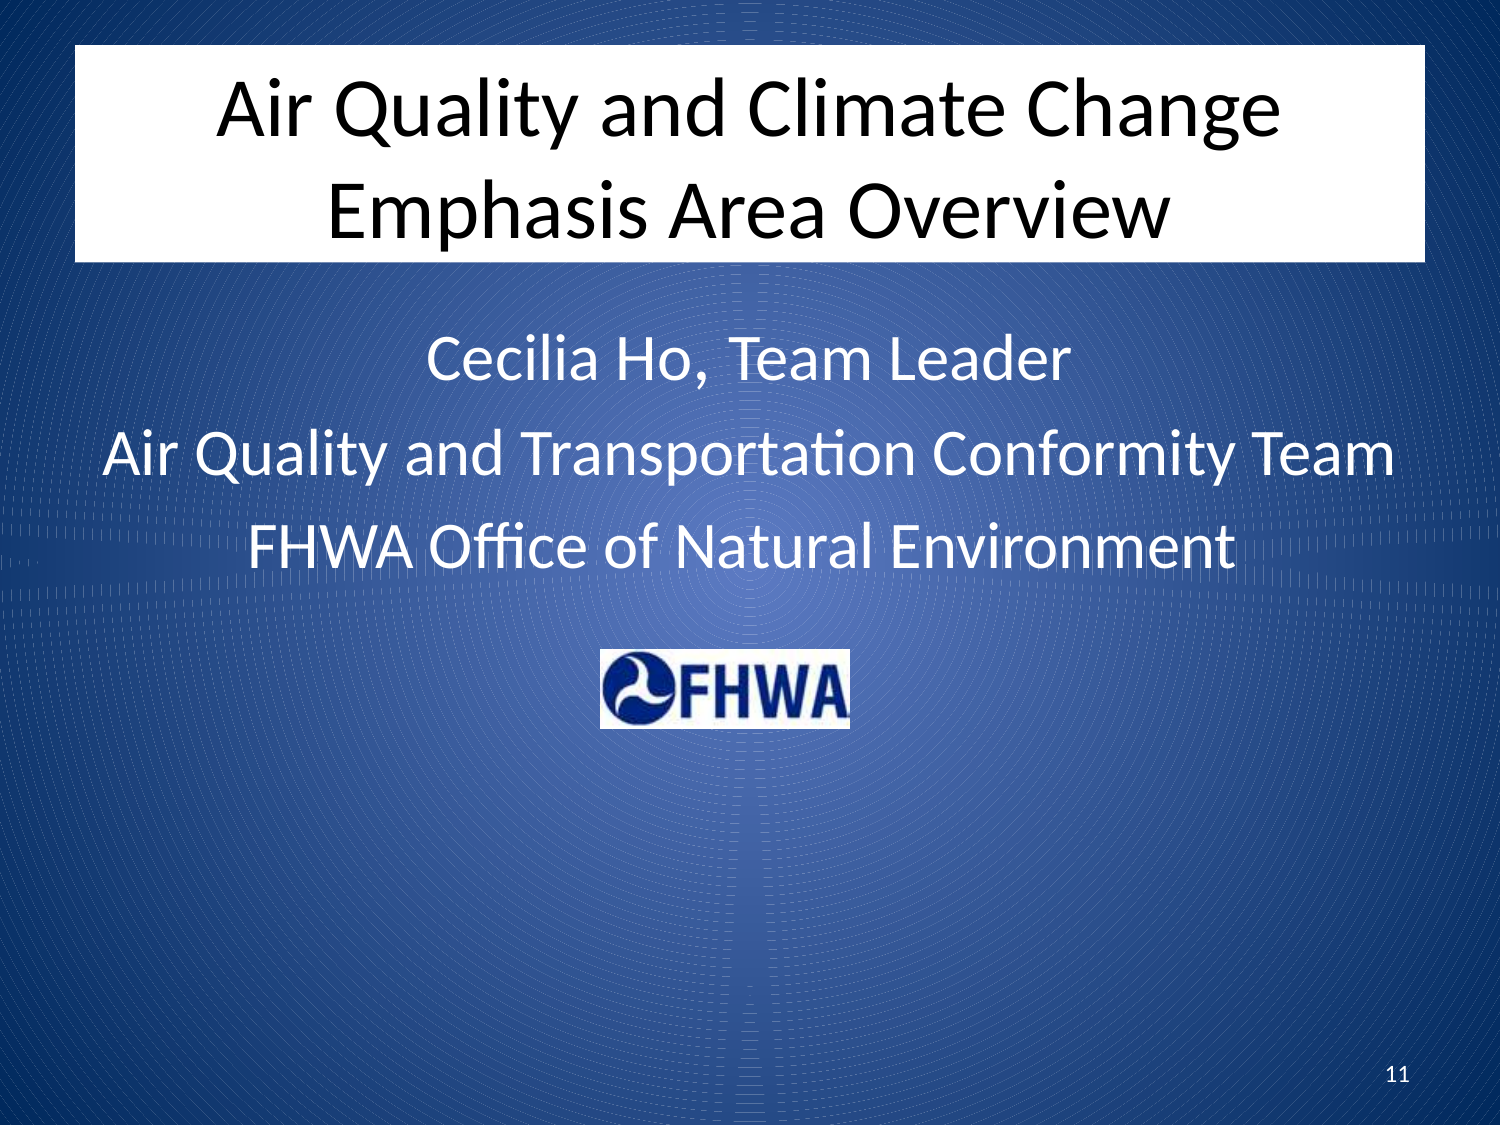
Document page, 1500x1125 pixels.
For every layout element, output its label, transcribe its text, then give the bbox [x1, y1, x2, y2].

picture [599, 649, 851, 729]
slide_number 11 [1074, 1042, 1425, 1103]
list Cecilia Ho, Team Leader Air Quality and Transportation Conformity Team FHWA Office of Natural Environment [75, 262, 1425, 1005]
title Air Quality and Climate Change Emphasis Area Overview [75, 45, 1425, 262]
